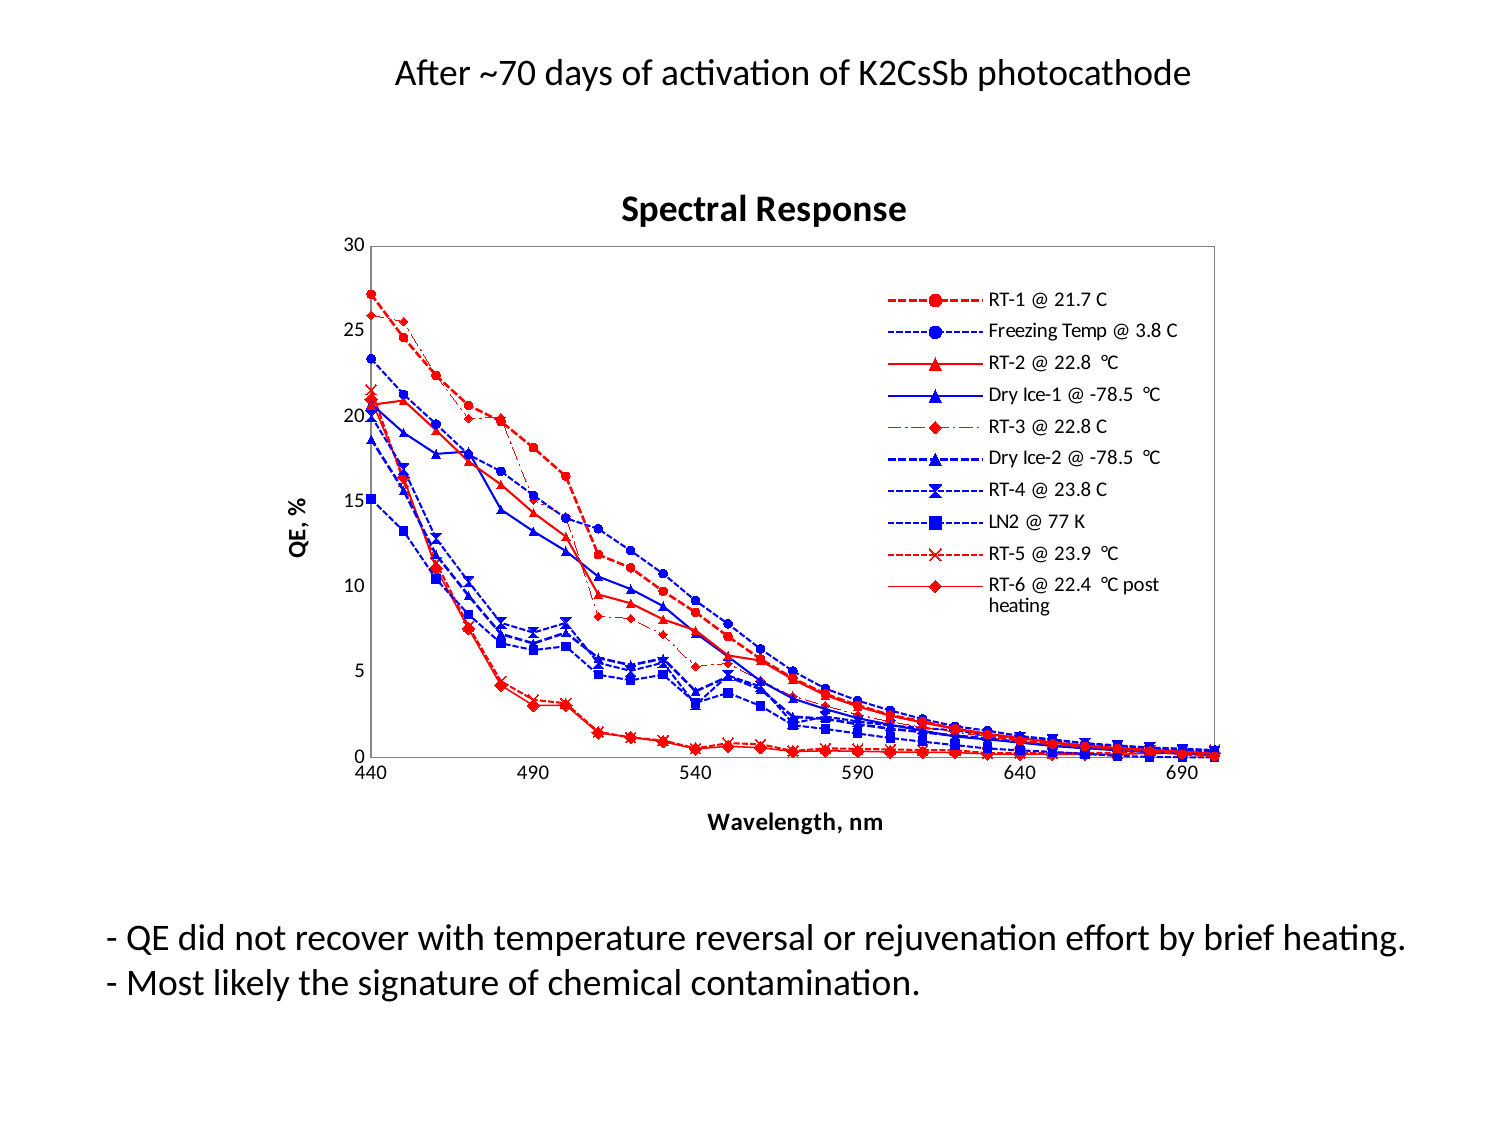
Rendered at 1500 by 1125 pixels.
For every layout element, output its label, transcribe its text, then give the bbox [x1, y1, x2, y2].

text_box After ~70 days of activation of K2CsSb photocathode [380, 40, 1208, 101]
text_box - QE did not recover with temperature reversal or rejuvenation effort by brief heating. - Most likely the signature of chemical contamination. [91, 905, 1423, 1010]
chart [262, 160, 1267, 852]
